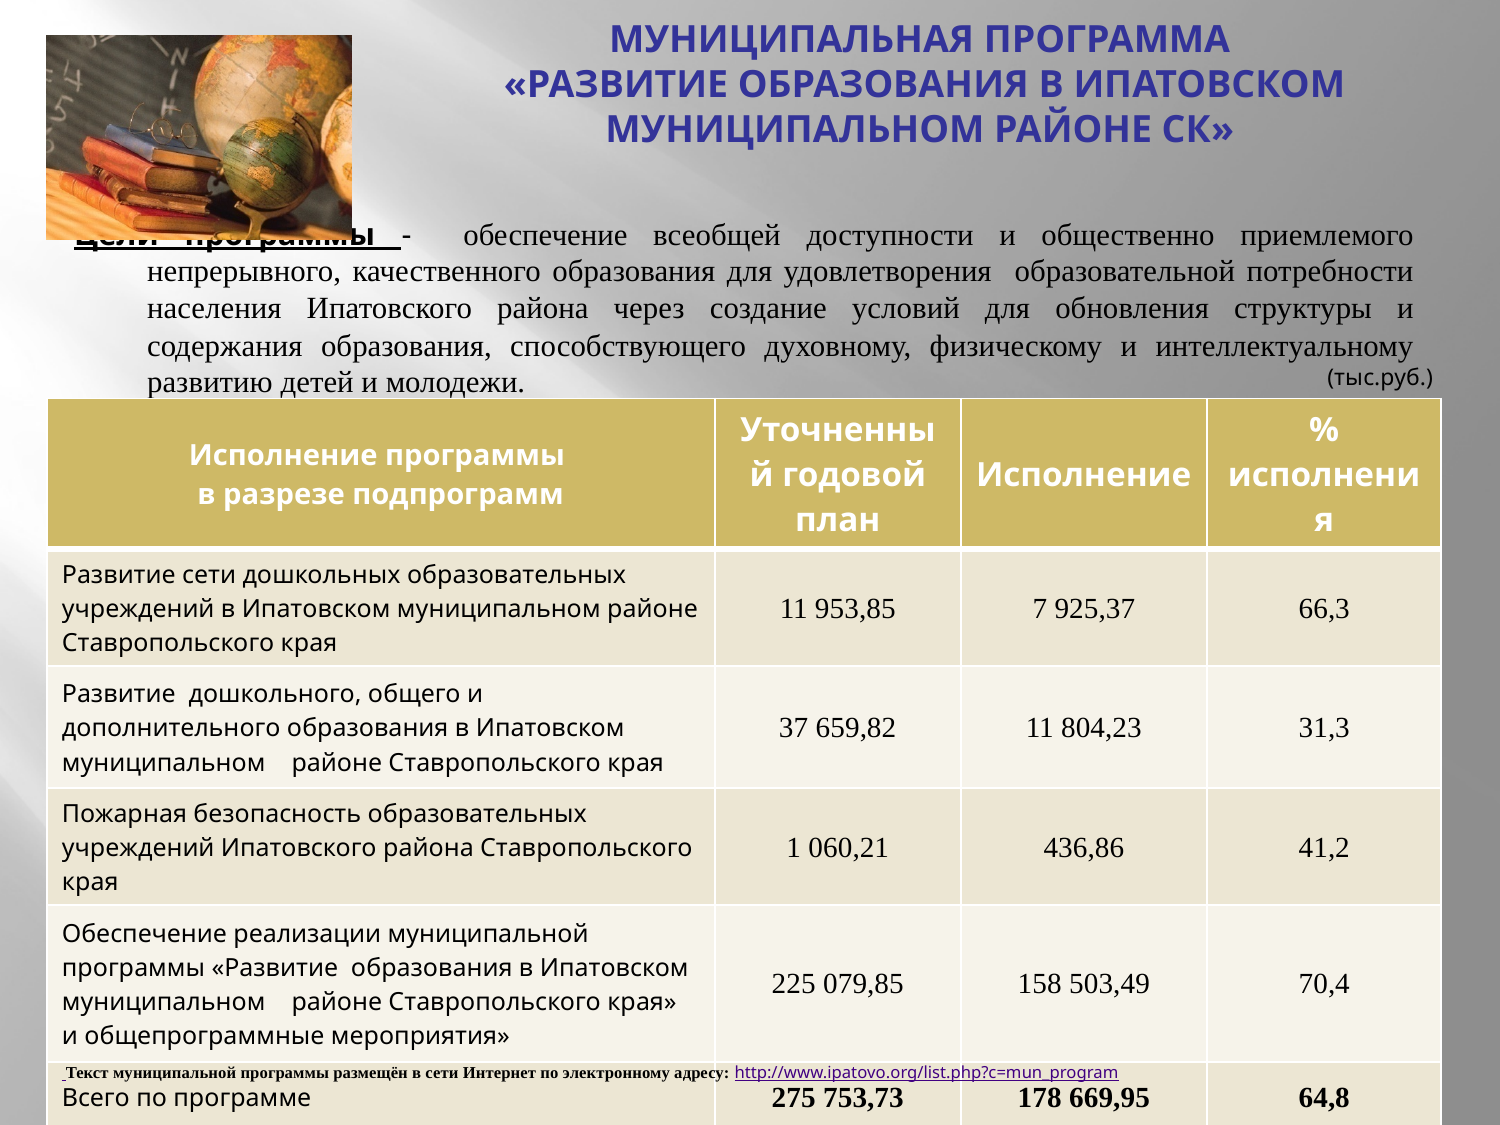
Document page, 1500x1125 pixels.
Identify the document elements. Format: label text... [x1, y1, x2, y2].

table_cell Развитие сети дошкольных образовательных учреждений в Ипатовском муниципальном районе Ставропольского края [48, 552, 714, 665]
table_cell 158 503,49 [962, 906, 1206, 1054]
table_cell 64,8 [1208, 1093, 1440, 1125]
table_header Уточненный годовой план [716, 399, 960, 546]
table_cell 7 925,37 [962, 552, 1206, 665]
table_cell 31,3 [1208, 667, 1440, 787]
table_cell 70,4 [1208, 906, 1440, 1054]
table_cell 66,3 [1208, 552, 1440, 665]
table_cell 275 753,73 [716, 1093, 960, 1125]
table_cell Пожарная безопасность образовательных учреждений Ипатовского района Ставропольского края [48, 789, 714, 904]
table_header % исполнения [1208, 399, 1440, 546]
table_cell 436,86 [962, 789, 1206, 904]
table_header Исполнение программы в разрезе подпрограмм [48, 399, 714, 546]
table_header Исполнение [962, 399, 1206, 546]
table_cell 1 060,21 [716, 789, 960, 904]
text_box Текст муниципальной программы размещён в сети Интернет по электронному адресу: http://www.ipatovo.org/list.php?c=mun_program [46, 1054, 1489, 1093]
table_cell 225 079,85 [716, 906, 960, 1054]
title МУНИЦИПАЛЬНАЯ ПРОГРАММА «РАЗВИТИЕ ОБРАЗОВАНИЯ В ИПАТОВСКОМ МУНИЦИПАЛЬНОМ РАЙОНЕ СК» [363, 24, 1477, 141]
text_box (тыс.руб.) [1312, 355, 1454, 398]
table_cell 11 804,23 [962, 667, 1206, 787]
table_cell Обеспечение реализации муниципальной программы «Развитие образования в Ипатовском муниципальном районе Ставропольского края» и общепрограммные мероприятия» [48, 906, 714, 1054]
table_cell 178 669,95 [962, 1093, 1206, 1125]
table_cell 37 659,82 [716, 667, 960, 787]
table_cell 41,2 [1208, 789, 1440, 904]
table_cell Развитие дошкольного, общего и дополнительного образования в Ипатовском муниципальном районе Ставропольского края [48, 667, 714, 787]
list Цели программы - обеспечение всеобщей доступности и общественно приемлемого непрерывного, качественного образования для удовлетворения образовательной потребности населения Ипатовского района через создание условий для обновления структуры и содержания образования, способствующего духовному, физическому и интеллектуальному развитию детей и молодежи. [35, 187, 1430, 411]
table_cell 11 953,85 [716, 552, 960, 665]
table_cell Всего по программе [48, 1093, 714, 1125]
picture [46, 34, 352, 240]
